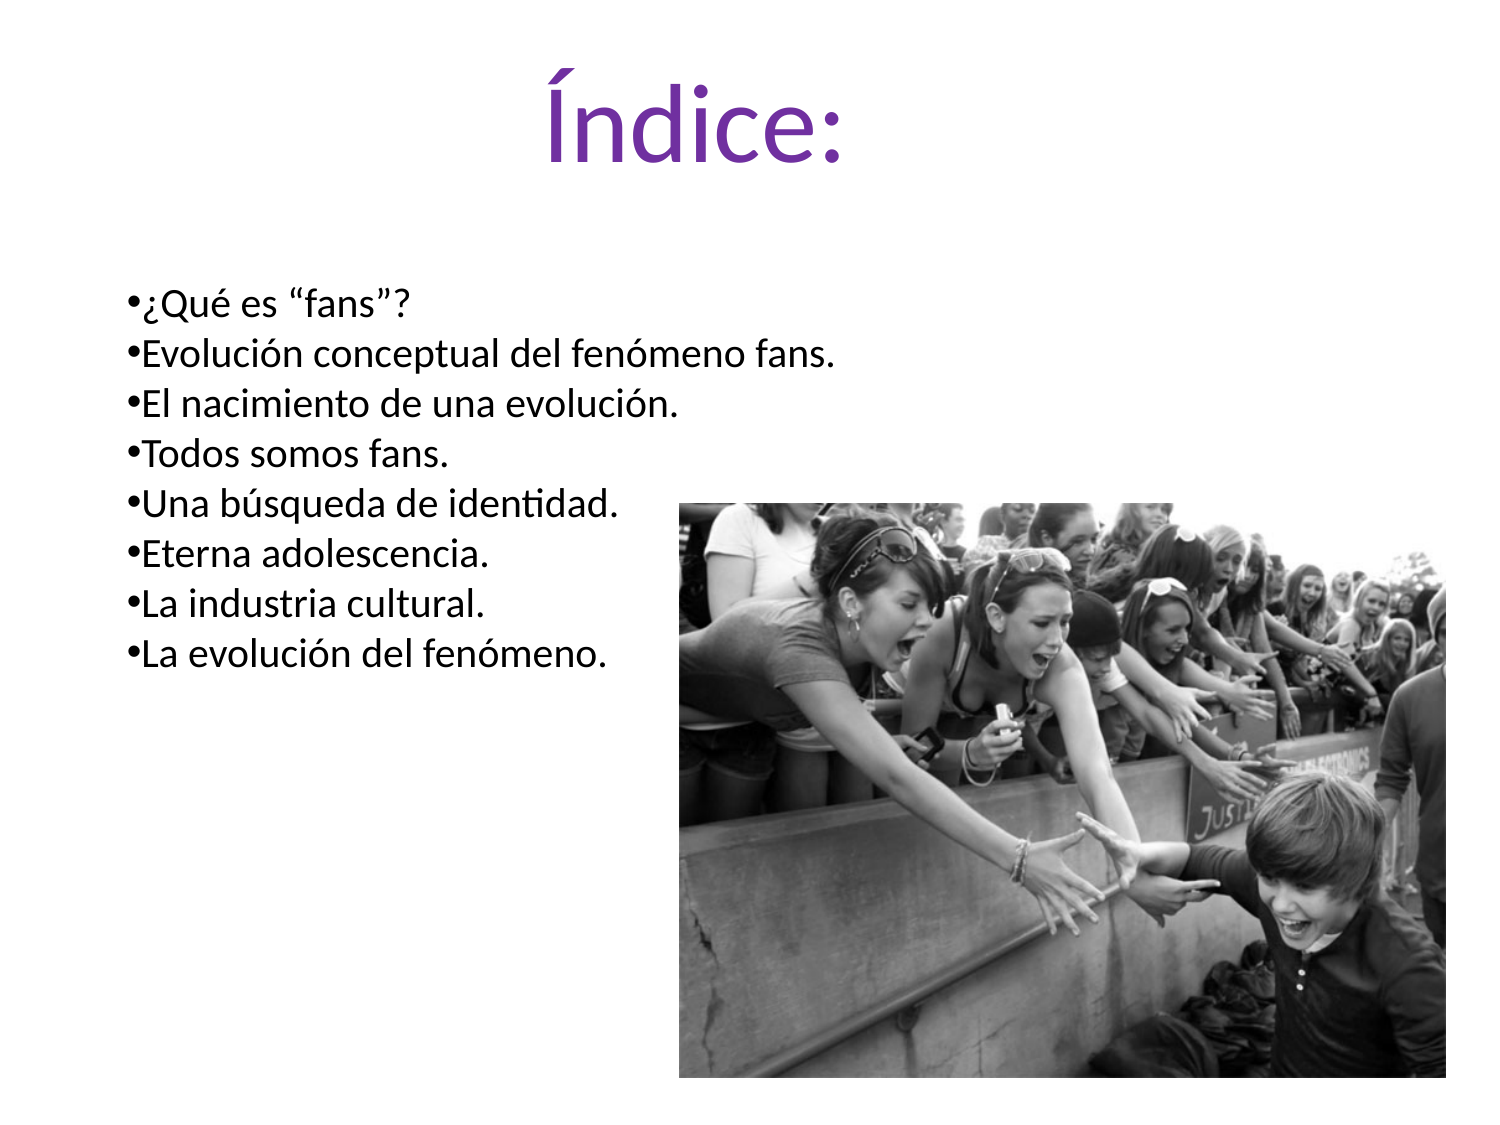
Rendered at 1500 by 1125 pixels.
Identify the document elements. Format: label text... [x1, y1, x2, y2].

text_box Índice: [466, 42, 923, 193]
text_box ¿Qué es “fans”? Evolución conceptual del fenómeno fans. El nacimiento de una evolución. Todos somos fans. Una búsqueda de identidad. Eterna adolescencia. La industria cultural. La evolución del fenómeno. [112, 268, 998, 784]
picture [678, 503, 1446, 1079]
